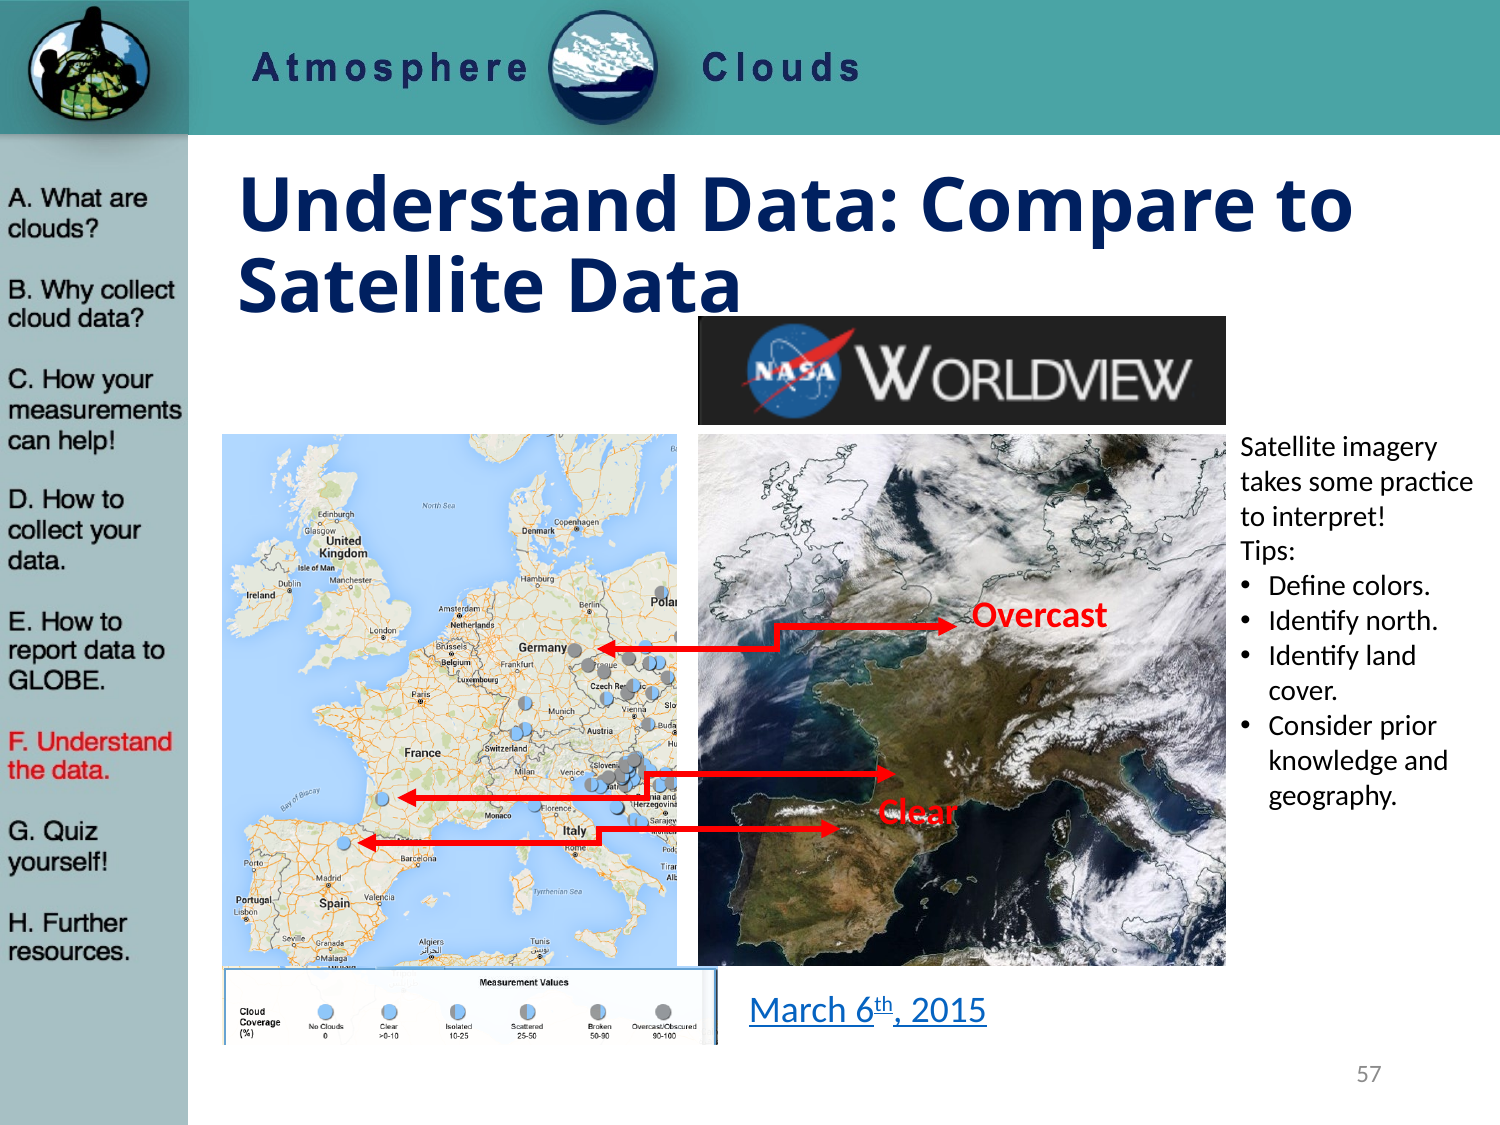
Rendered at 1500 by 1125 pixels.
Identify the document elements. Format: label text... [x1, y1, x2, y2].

picture [698, 316, 1226, 425]
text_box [397, 774, 897, 798]
slide_number 56 [1059, 1042, 1397, 1103]
title Understand Data: Compare to Satellite Data [222, 175, 1397, 321]
text_box Satellite imagery takes some practice to interpret! Tips: Define colors. Identify north. Identify land cover. Consider prior knowledge and geography. [1225, 419, 1498, 889]
text_box March 6th, 2015 [734, 977, 1233, 1038]
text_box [357, 828, 841, 843]
picture [222, 434, 1226, 1045]
picture [0, 0, 1500, 1125]
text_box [596, 626, 958, 649]
